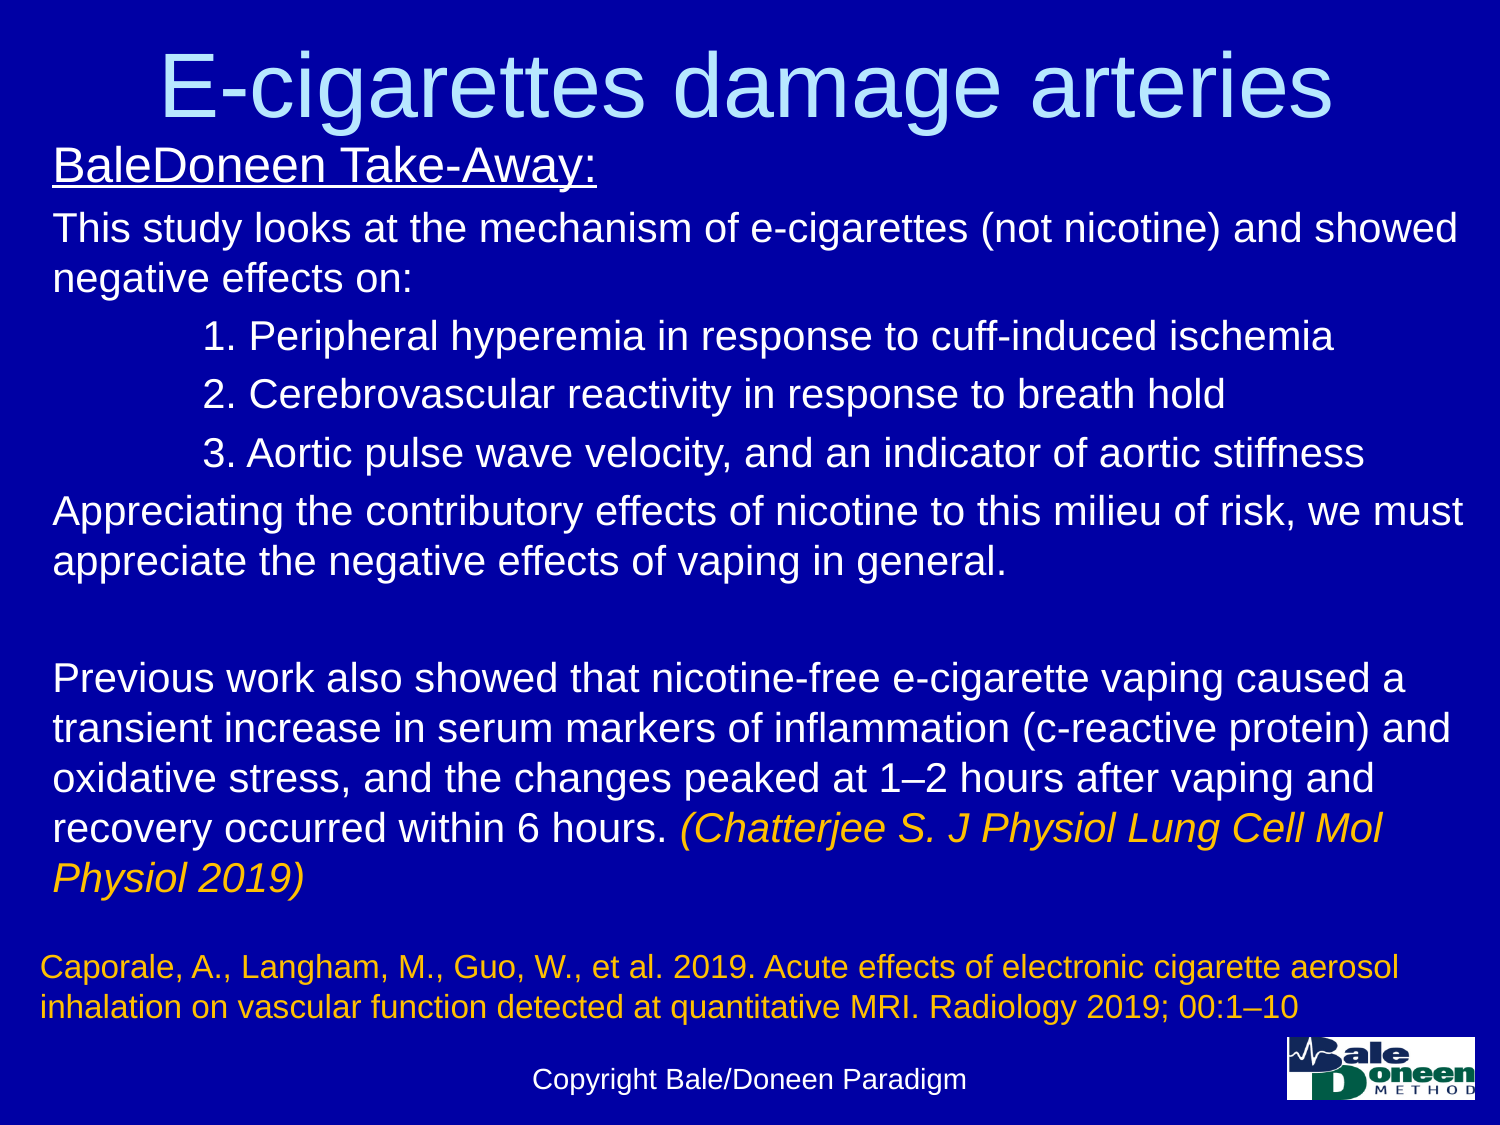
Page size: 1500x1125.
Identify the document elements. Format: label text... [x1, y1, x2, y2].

footer Copyright Bale/Doneen Paradigm [512, 1032, 988, 1103]
text_box Caporale, A., Langham, M., Guo, W., et al. 2019. Acute effects of electronic cigarette aerosol inhalation on vascular function detected at quantitative MRI. Radiology 2019; 00:1–10 [24, 937, 1500, 1032]
list BaleDoneen Take-Away: This study looks at the mechanism of e-cigarettes (not nicotine) and showed negative effects on: 1. Peripheral hyperemia in response to cuff-induced ischemia 2. Cerebrovascular reactivity in response to breath hold 3. Aortic pulse wave velocity, and an indicator of aortic stiffness Appreciating the contributory effects of nicotine to this milieu of risk, we must appreciate the negative effects of vaping in general. Previous work also showed that nicotine-free e-cigarette vaping caused a transient increase in serum markers of inflammation (c-reactive protein) and oxidative stress, and the changes peaked at 1–2 hours after vaping and recovery occurred within 6 hours. (Chatterjee S. J Physiol Lung Cell Mol Physiol 2019) [36, 124, 1488, 788]
title E-cigarettes damage arteries [49, 37, 1446, 124]
picture [1287, 1037, 1475, 1100]
